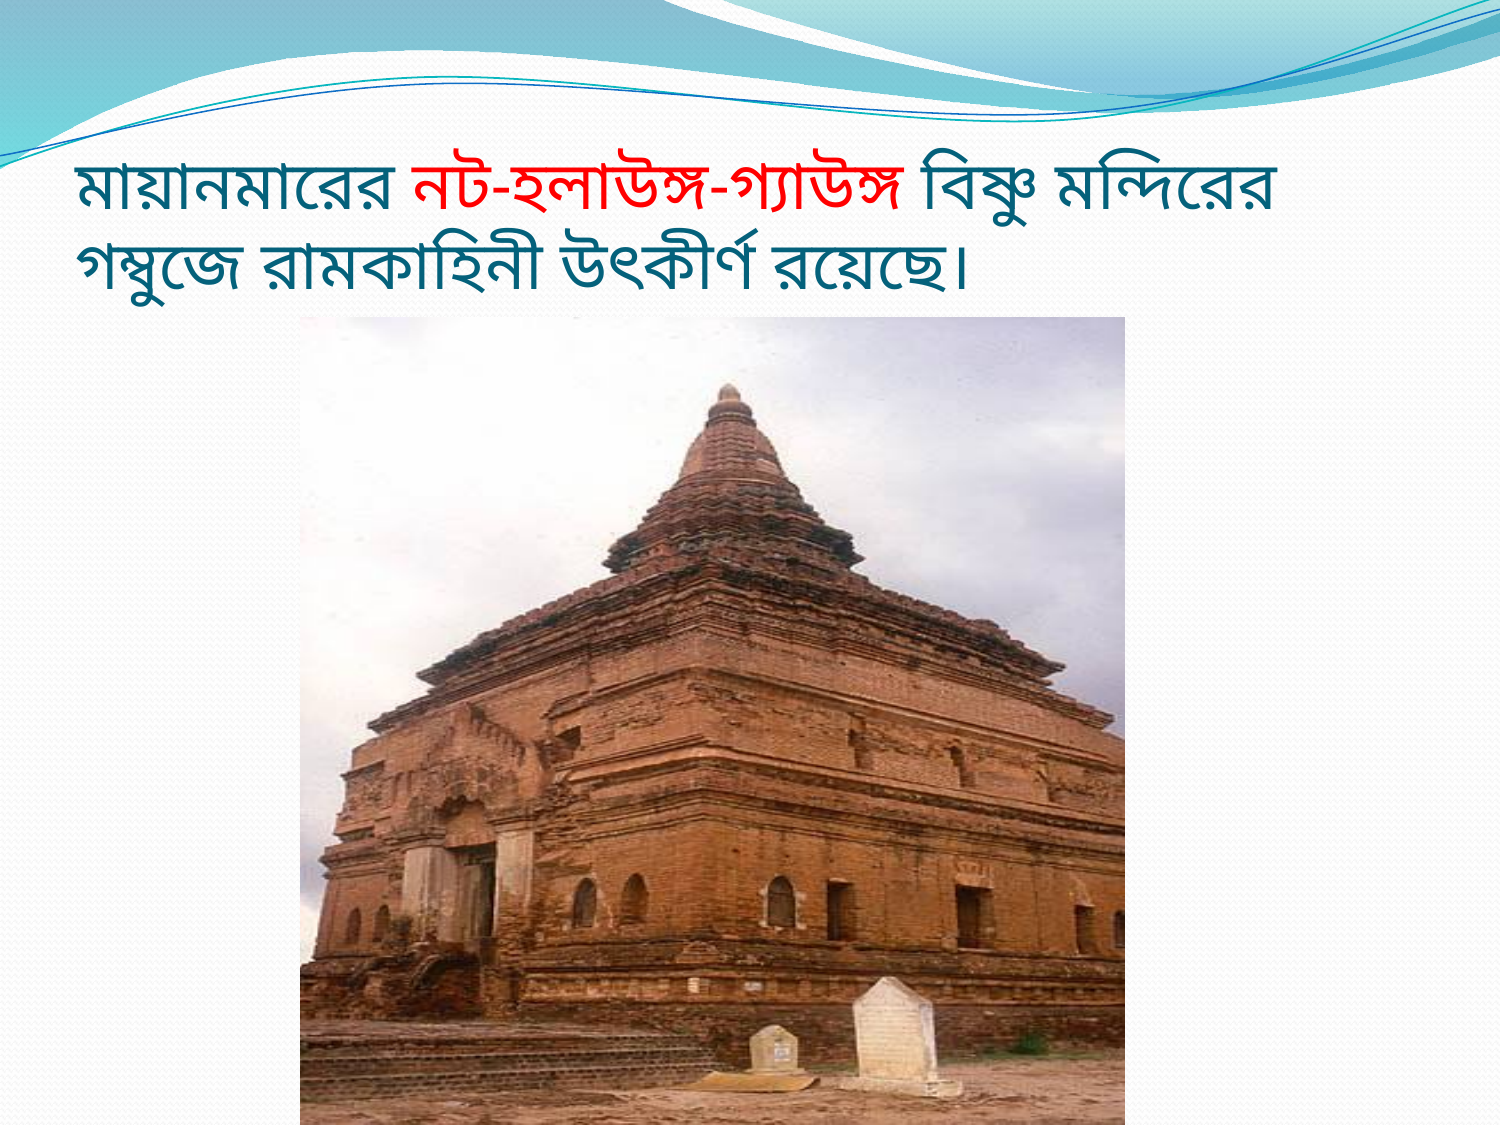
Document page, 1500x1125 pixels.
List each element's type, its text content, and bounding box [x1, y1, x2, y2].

title মায়ানমারের নট-হলাউঙ্গ-গ্যাউঙ্গ বিষ্ণু মন্দিরের গম্বুজে রামকাহিনী উৎকীর্ণ রয়েছে। [75, 115, 1425, 303]
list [299, 317, 1126, 1125]
